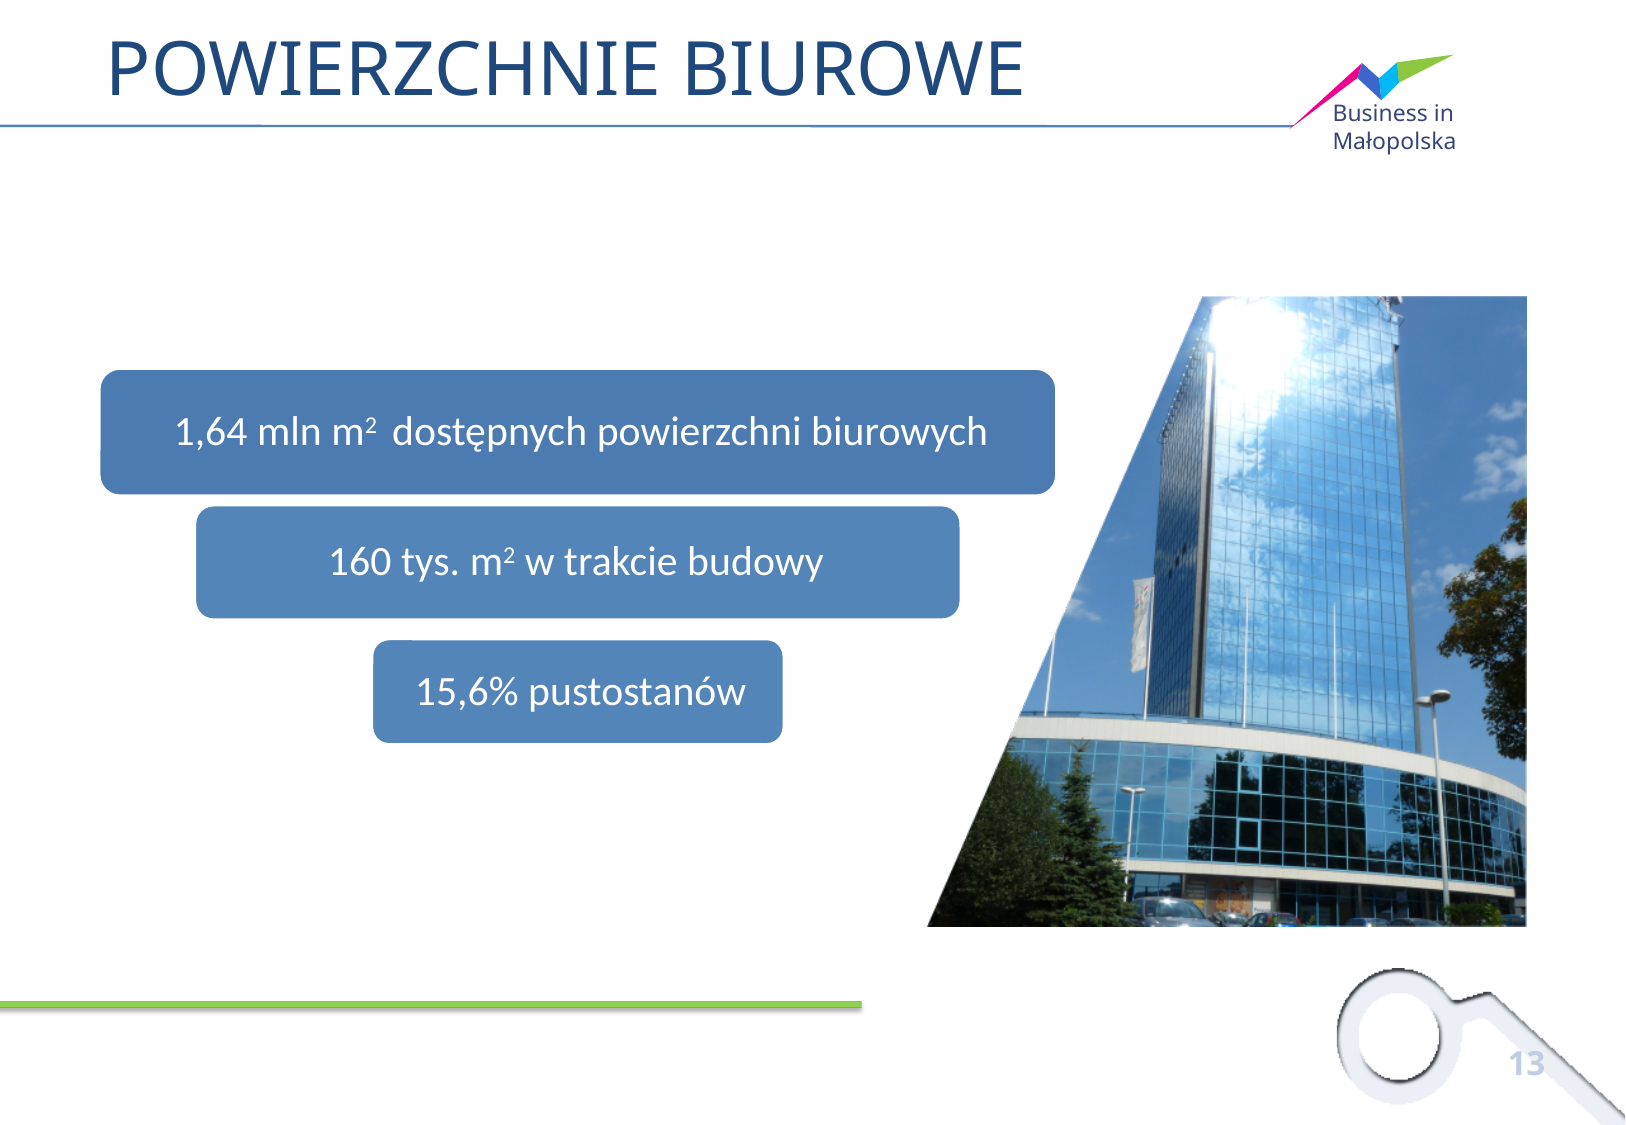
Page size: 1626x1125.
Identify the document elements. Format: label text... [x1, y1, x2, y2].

text_box POWIERZCHNIE BIUROWE [90, 12, 1274, 122]
slide_number 13 [1336, 968, 1625, 1125]
picture [927, 295, 1527, 928]
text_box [98, 356, 922, 747]
picture [0, 998, 872, 1019]
